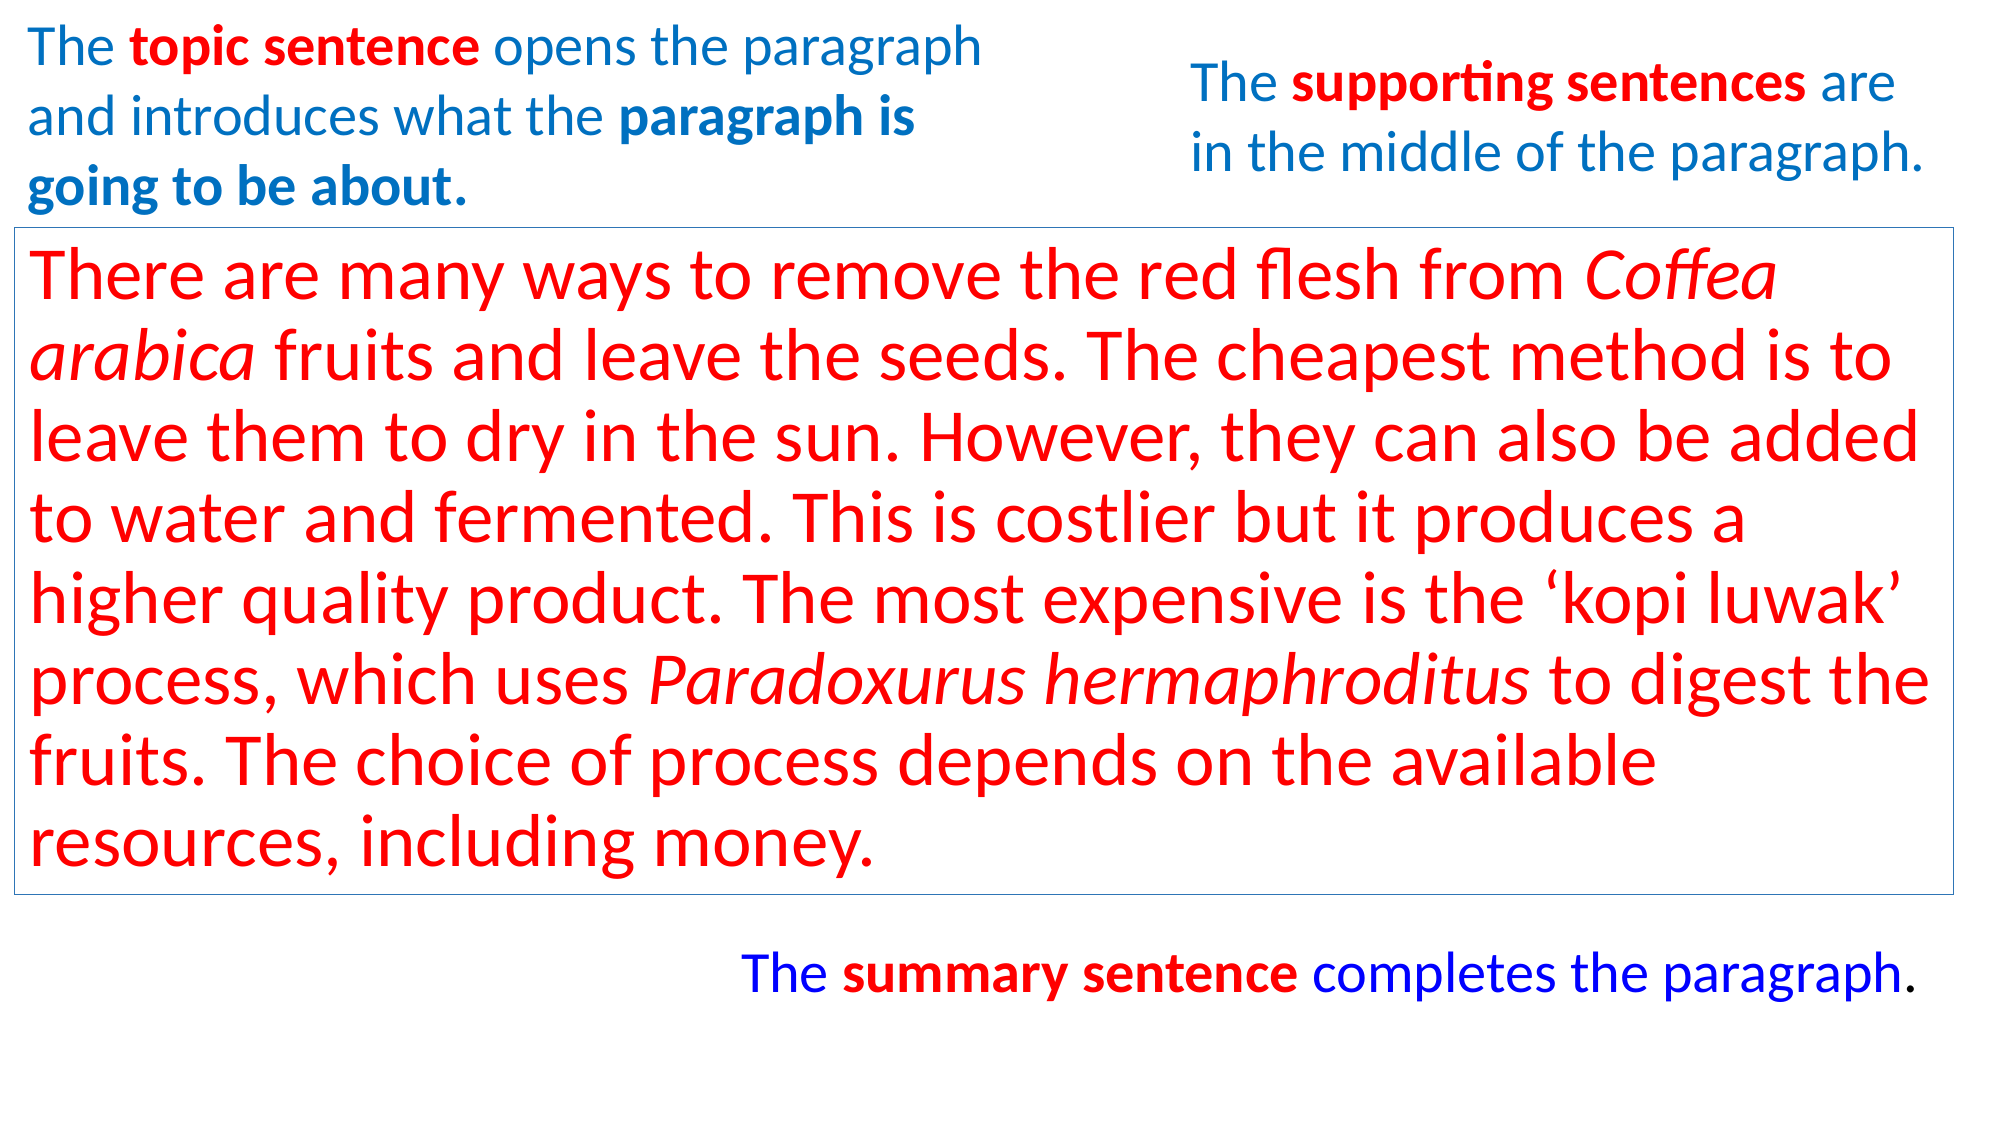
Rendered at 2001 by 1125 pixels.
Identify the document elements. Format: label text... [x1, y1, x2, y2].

text_box The summary sentence completes the paragraph. [726, 927, 1934, 1012]
text_box The topic sentence opens the paragraph and introduces what the paragraph is going to be about. [13, 0, 1002, 225]
list There are many ways to remove the red flesh from Coffea arabica fruits and leave the seeds. The cheapest method is to leave them to dry in the sun. However, they can also be added to water and fermented. This is costlier but it produces a higher quality product. The most expensive is the ‘kopi luwak’ process, which uses Paradoxurus hermaphroditus to digest the fruits. The choice of process depends on the available resources, including money. [14, 227, 1954, 895]
text_box The supporting sentences are in the middle of the paragraph. [1175, 35, 1954, 190]
